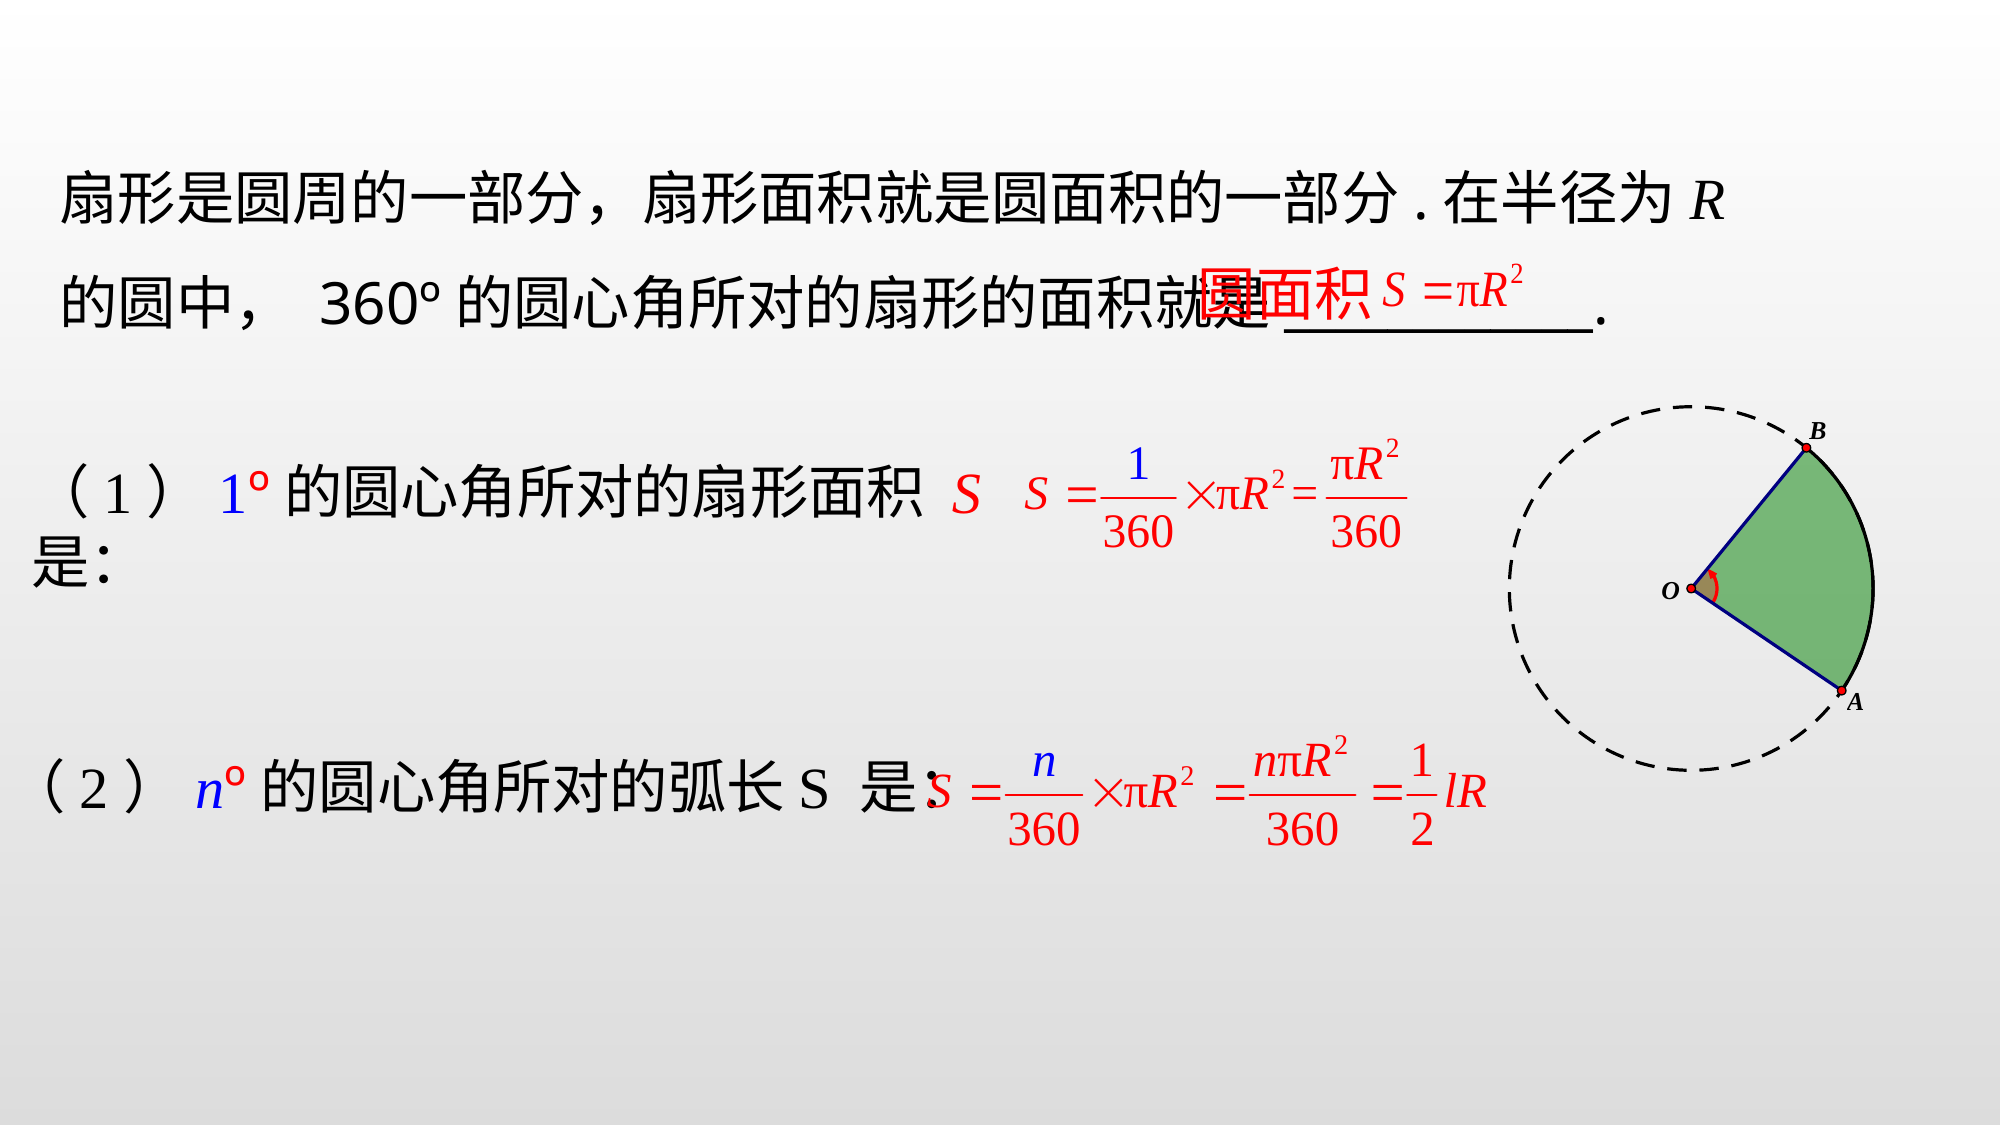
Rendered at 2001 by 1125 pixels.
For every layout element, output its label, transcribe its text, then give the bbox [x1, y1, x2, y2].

text_box （1）1º的圆心角所对的扇形面积 S 是： [16, 448, 1036, 603]
text_box 扇形是圆周的一部分，扇形面积就是圆面积的一部分.在半径为R的圆中， 360º的圆心角所对的扇形的面积就是____________. [44, 119, 1794, 344]
text_box （2）nº的圆心角所对的弧长S 是： [0, 742, 918, 828]
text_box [918, 720, 1498, 857]
picture [1498, 396, 1885, 781]
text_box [1016, 425, 1419, 558]
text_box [1183, 249, 1533, 336]
